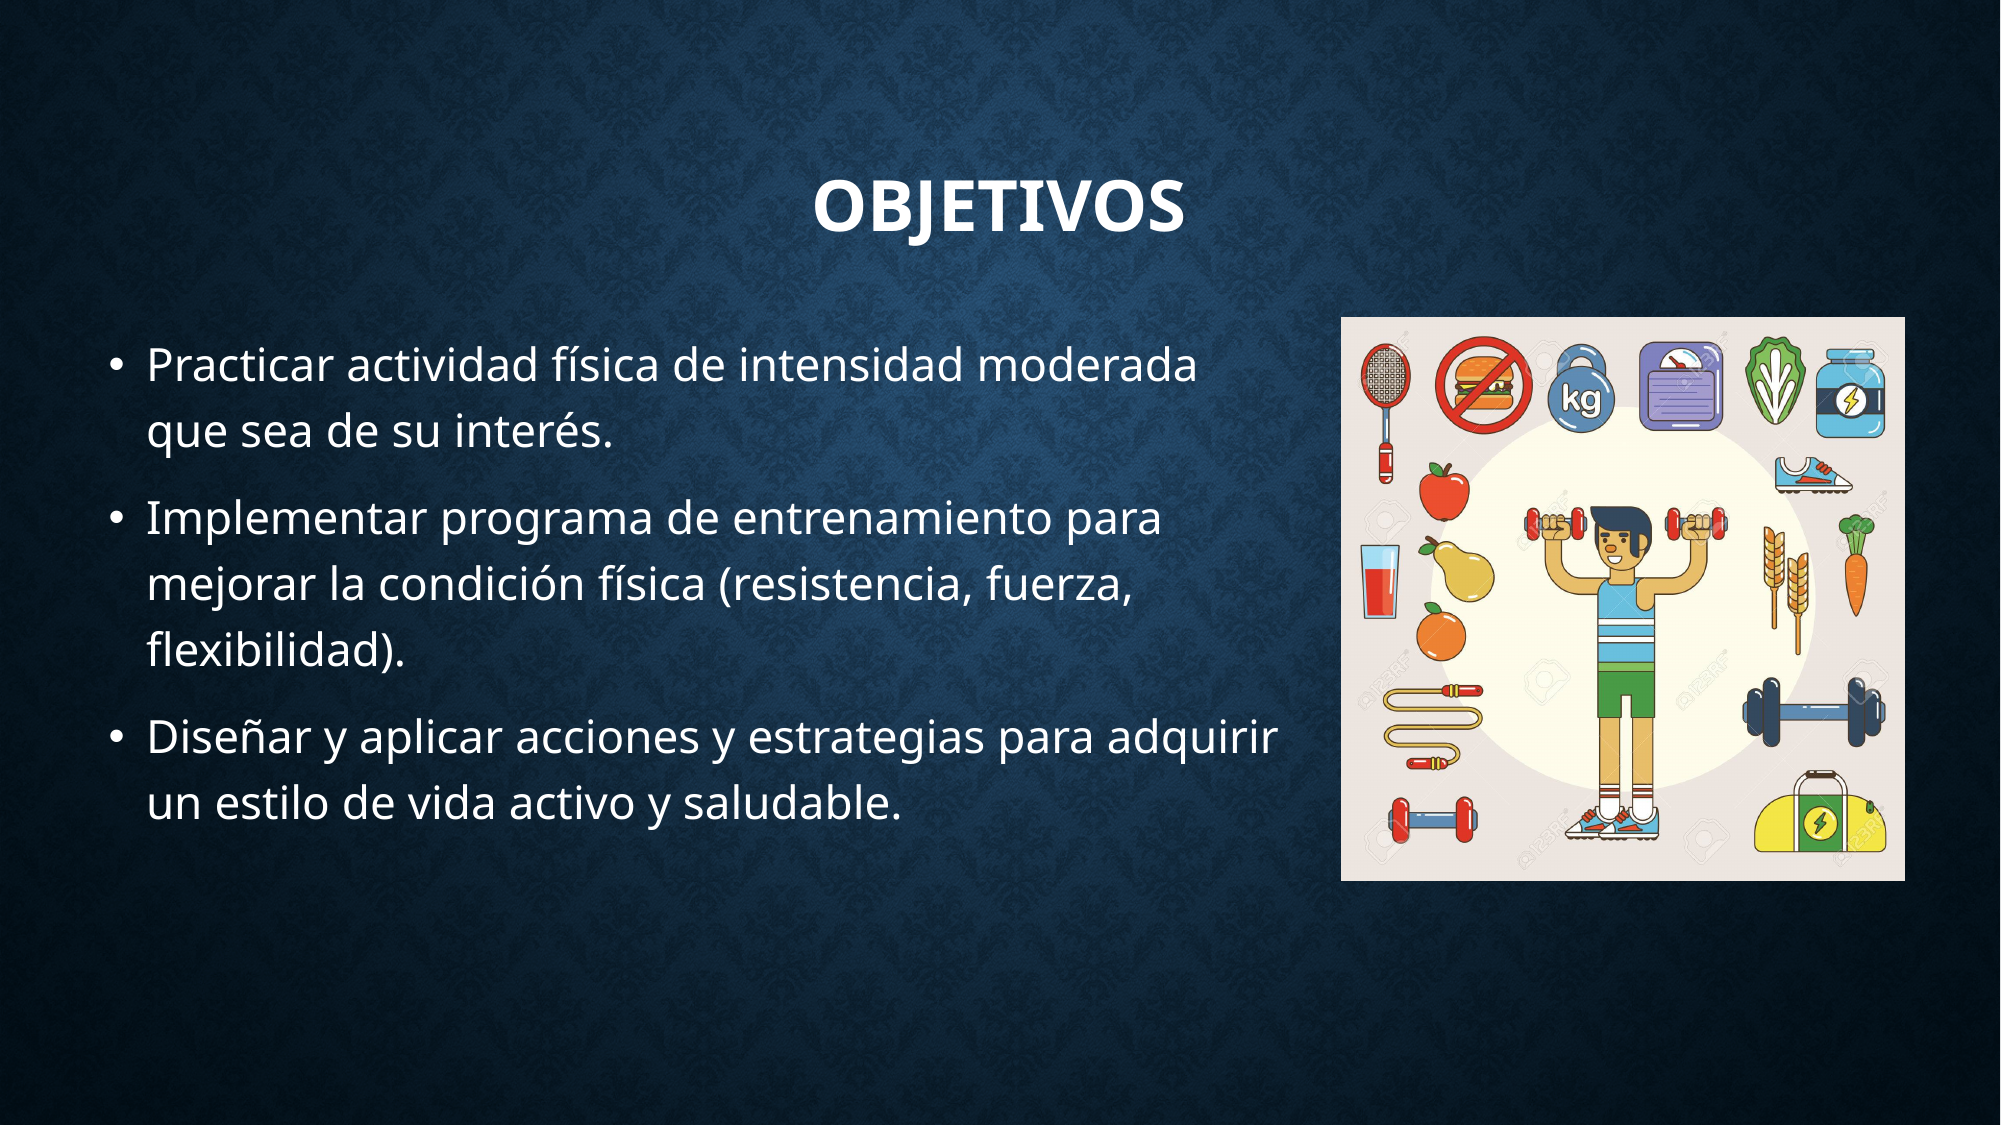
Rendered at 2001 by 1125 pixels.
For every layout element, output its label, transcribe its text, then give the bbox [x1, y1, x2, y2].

title Objetivos [149, 99, 1849, 318]
picture [1340, 317, 1906, 882]
list Practicar actividad física de intensidad moderada que sea de su interés. Implementar programa de entrenamiento para mejorar la condición física (resistencia, fuerza, flexibilidad). Diseñar y aplicar acciones y estrategias para adquirir un estilo de vida activo y saludable. [93, 317, 1308, 924]
